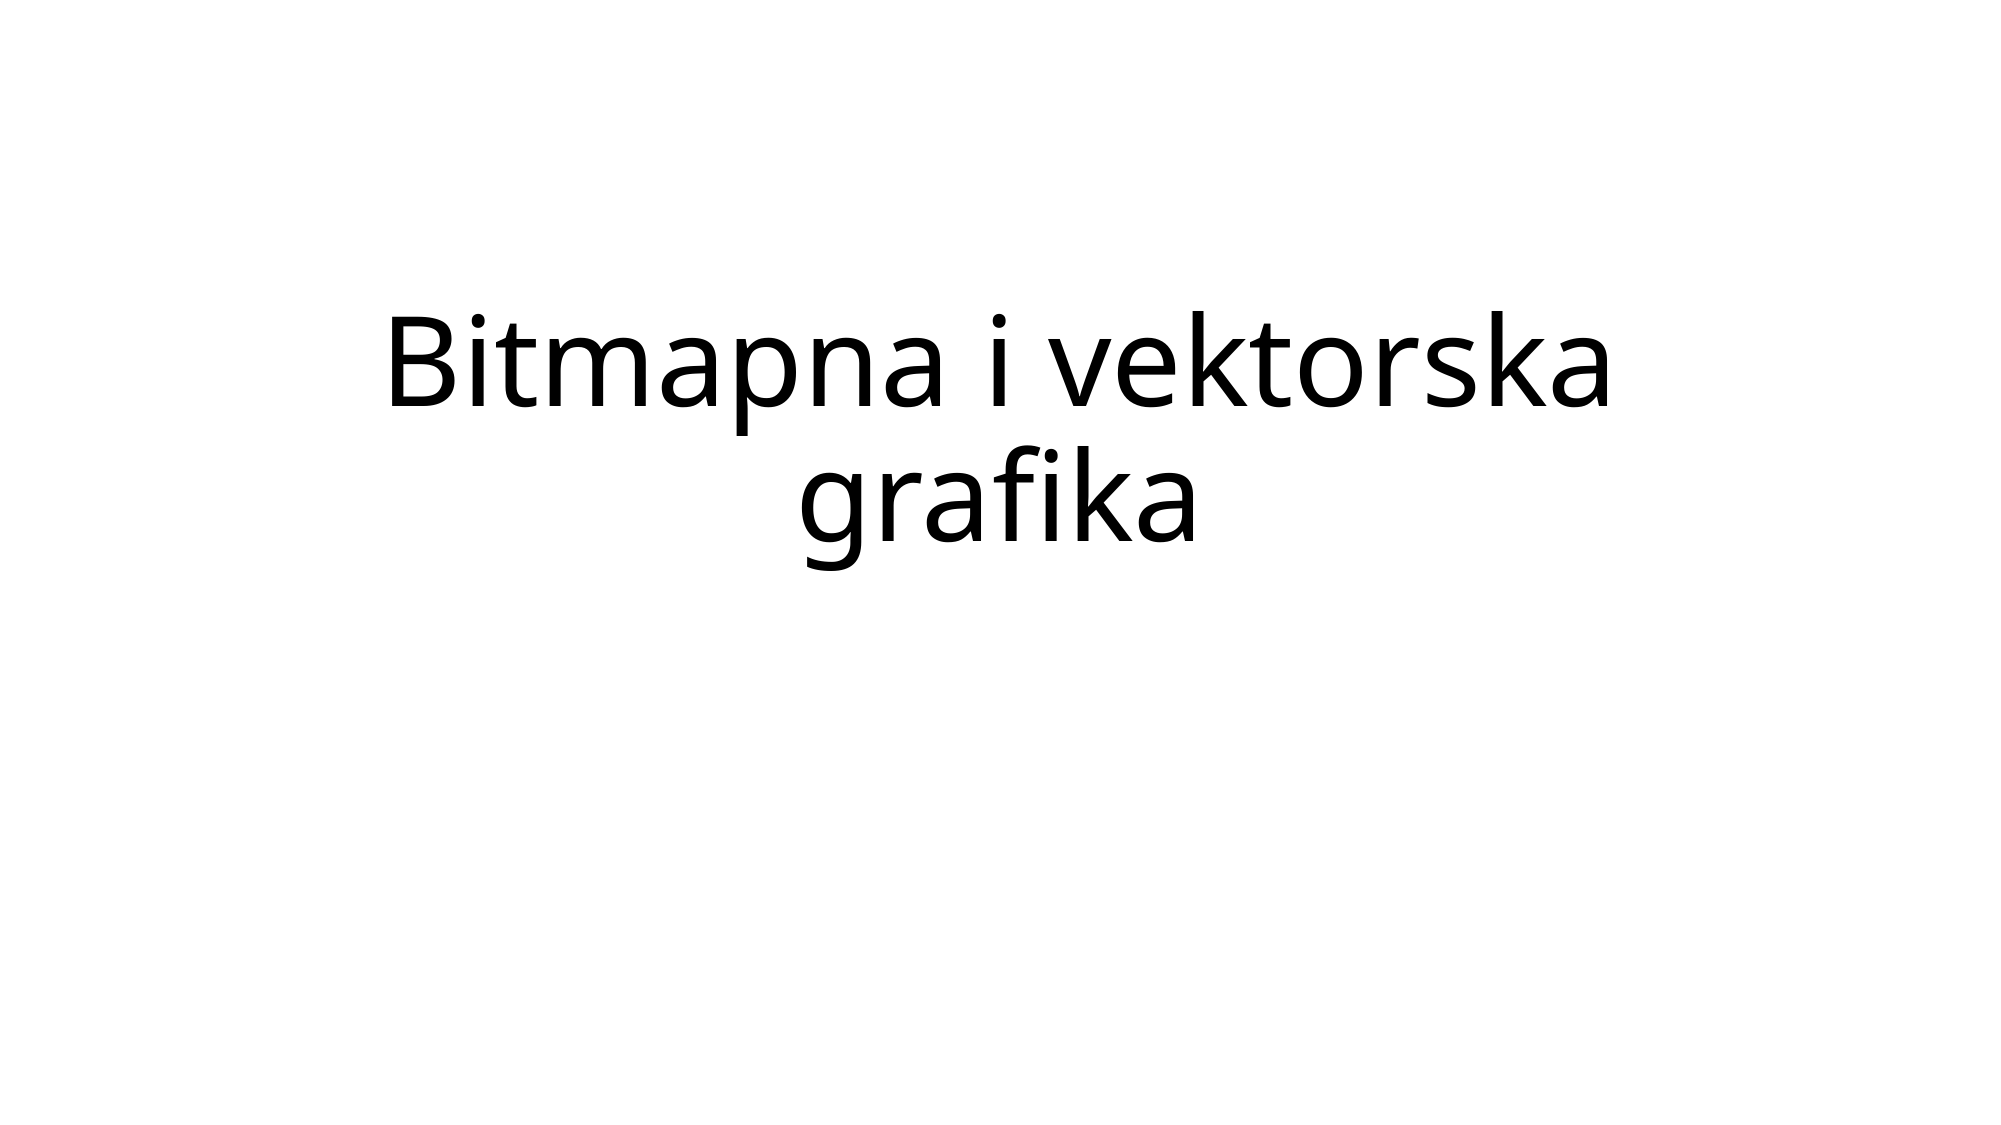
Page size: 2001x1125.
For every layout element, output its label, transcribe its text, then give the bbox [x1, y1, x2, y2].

title Bitmapna i vektorska grafika [249, 184, 1750, 576]
